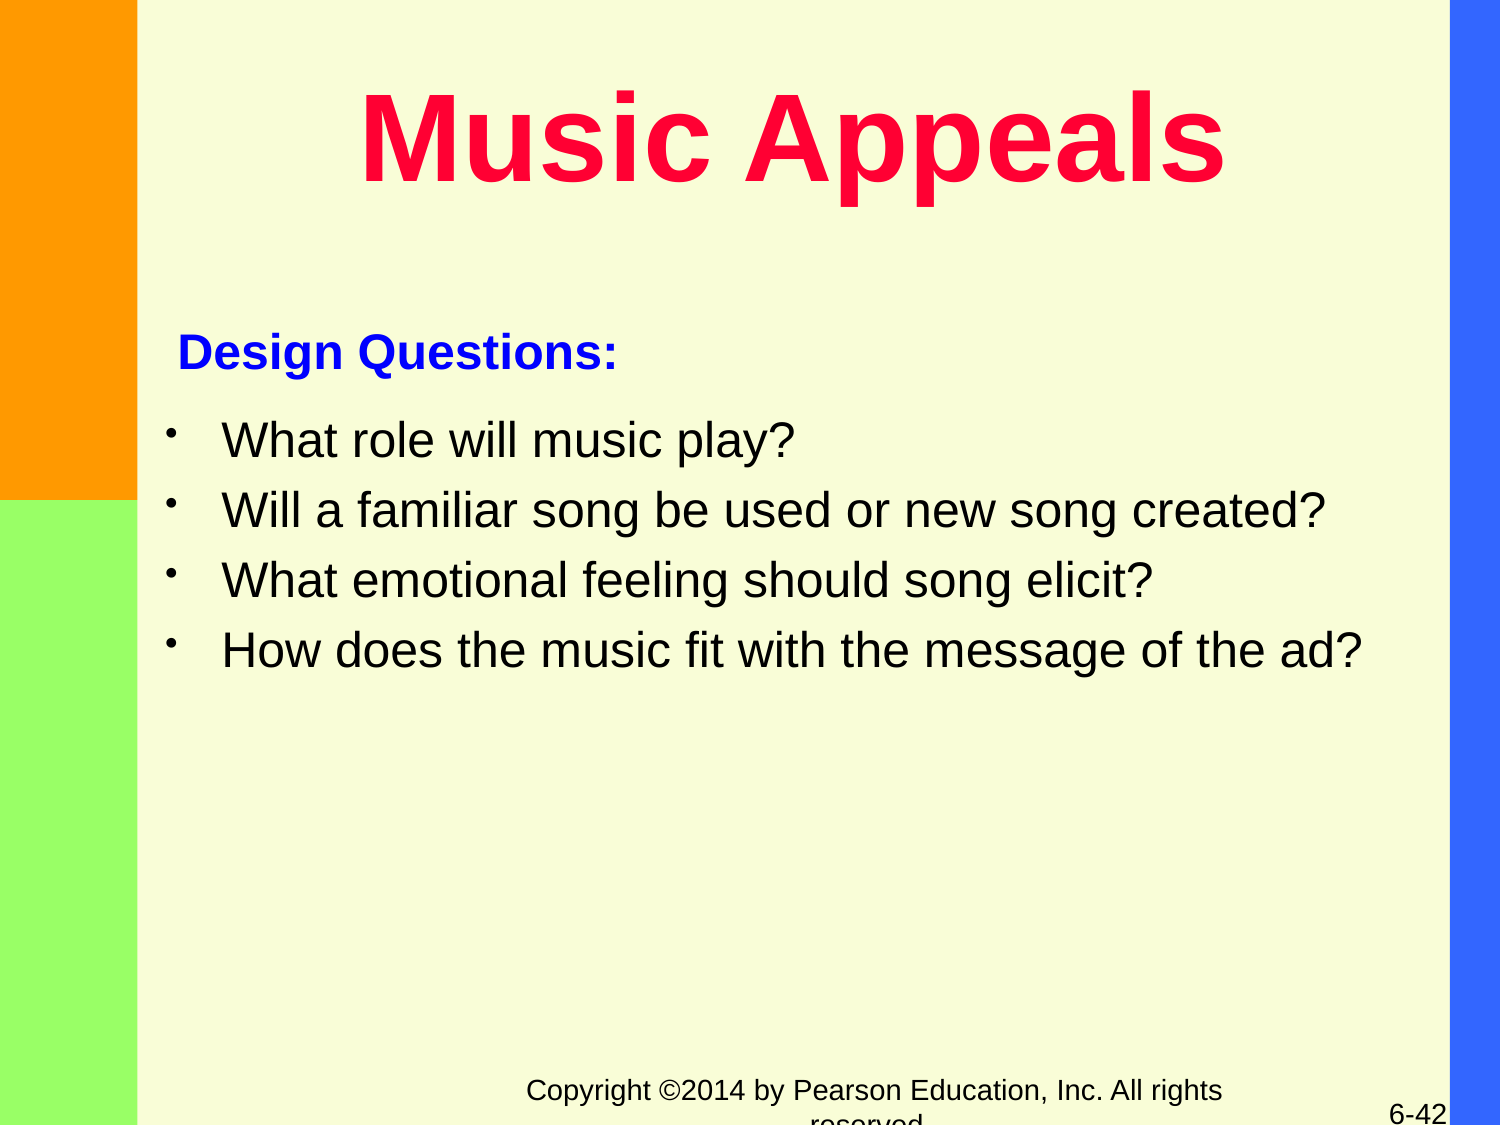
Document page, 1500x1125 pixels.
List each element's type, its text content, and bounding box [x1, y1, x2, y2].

text_box [0, 500, 138, 1125]
slide_number 6-42 [1149, 1074, 1449, 1125]
text_box [0, 0, 138, 500]
footer Copyright ©2014 by Pearson Education, Inc. All rights reserved. [474, 1074, 1149, 1125]
text_box What role will music play? Will a familiar song be used or new song created? What emotional feeling should song elicit? How does the music fit with the message of the ad? [149, 399, 1438, 725]
text_box Design Questions: [162, 312, 634, 388]
title Music Appeals [149, 49, 1438, 213]
text_box [1449, 0, 1500, 1125]
